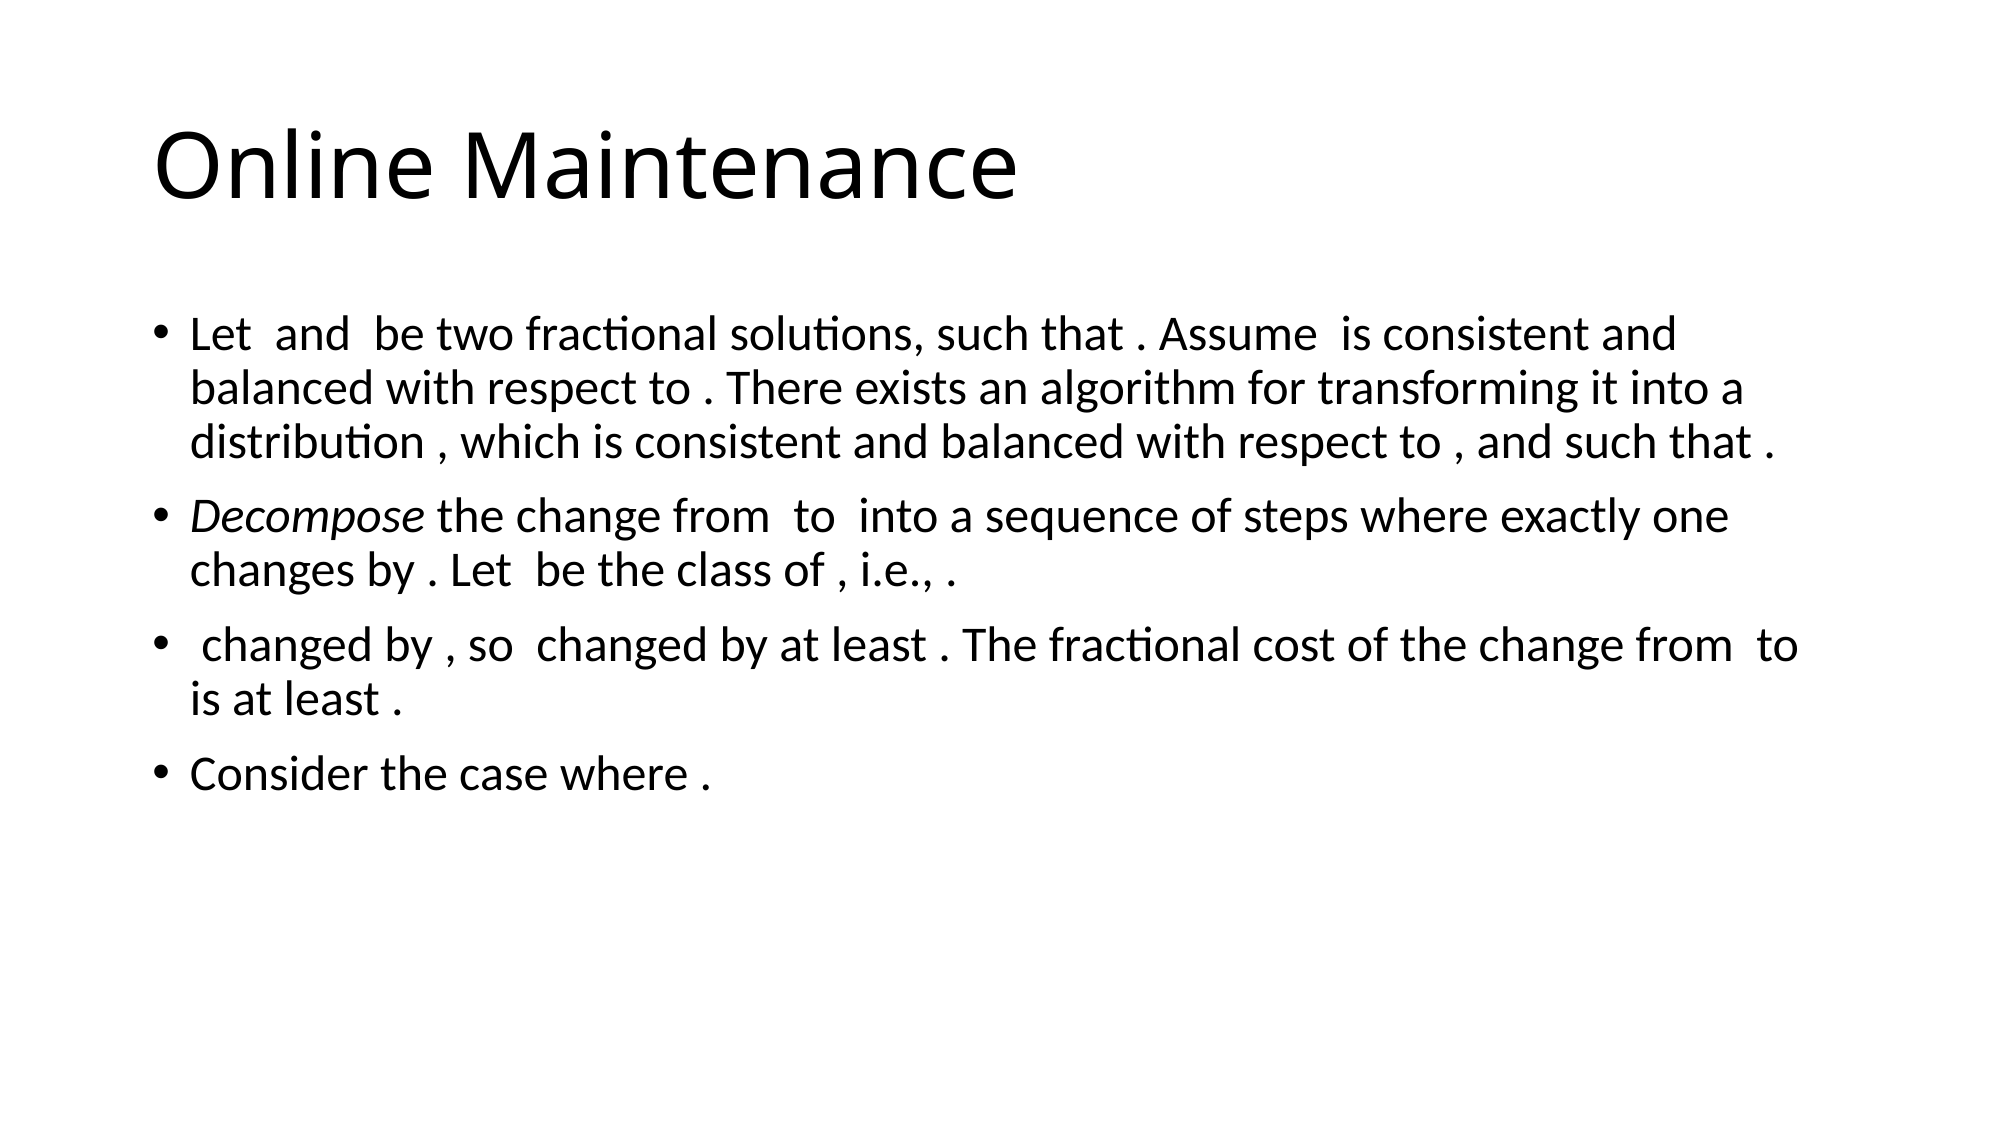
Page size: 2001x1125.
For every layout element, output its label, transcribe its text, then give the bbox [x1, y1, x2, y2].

title Online Maintenance [137, 59, 1863, 278]
